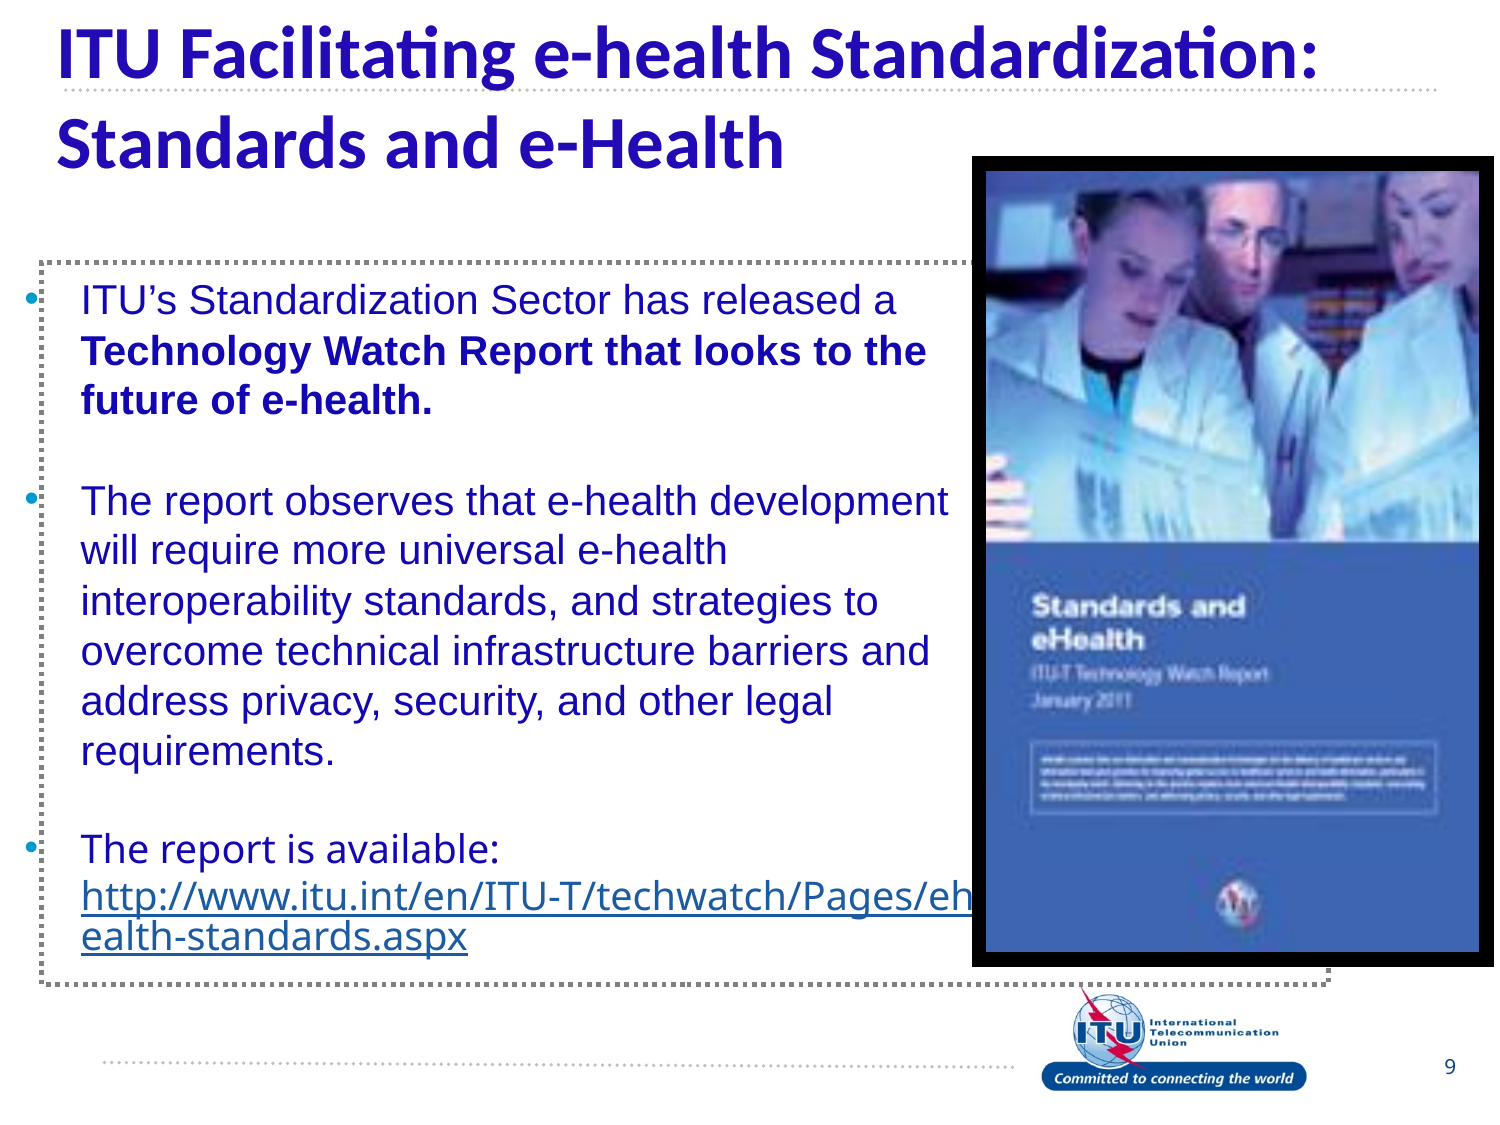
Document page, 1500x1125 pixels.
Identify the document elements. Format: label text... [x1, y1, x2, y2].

picture [985, 170, 1480, 953]
title ITU Facilitating e-health Standardization: Standards and e-Health [41, 0, 1436, 239]
picture [1037, 985, 1311, 1095]
text_box [41, 262, 1329, 985]
text_box 9 [1339, 1046, 1471, 1090]
text_box ITU’s Standardization Sector has released a Technology Watch Report that looks to the future of e-health. The report observes that e-health development will require more universal e-health interoperability standards, and strategies to overcome technical infrastructure barriers and address privacy, security, and other legal requirements. The report is available: http://www.itu.int/en/ITU-T/techwatch/Pages/ehealth-standards.aspx [9, 289, 41, 957]
